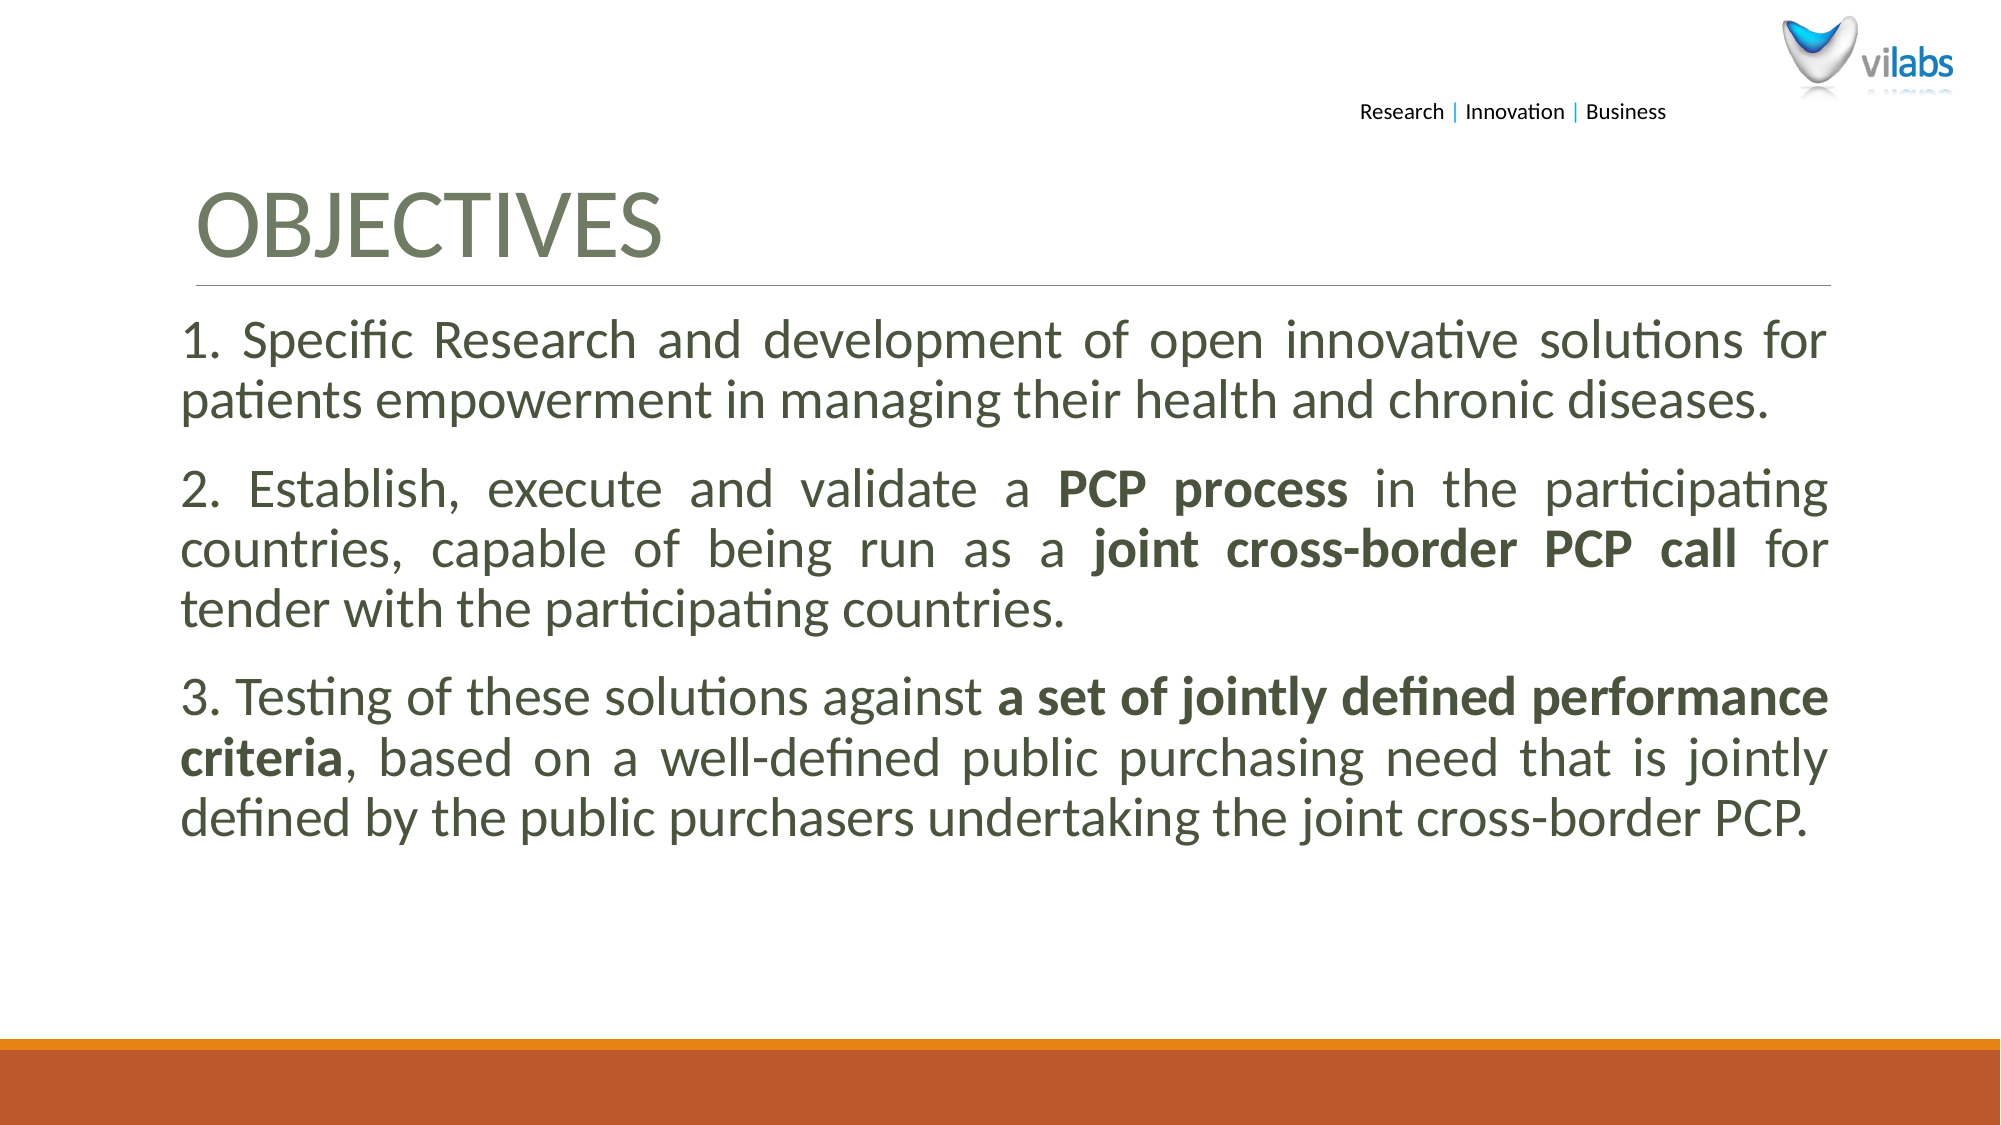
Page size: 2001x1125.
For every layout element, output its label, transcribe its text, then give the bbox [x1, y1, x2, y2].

list 1. Specific Research and development of open innovative solutions for patients empowerment in managing their health and chronic diseases. 2. Establish, execute and validate a PCP process in the participating countries, capable of being run as a joint cross-border PCP call for tender with the participating countries. 3. Testing of these solutions against a set of jointly defined performance criteria, based on a well-defined public purchasing need that is jointly defined by the public purchasers undertaking the joint cross-border PCP. [180, 302, 1830, 963]
title OBJECTIVES [180, 47, 1830, 285]
picture [1767, 0, 1966, 119]
